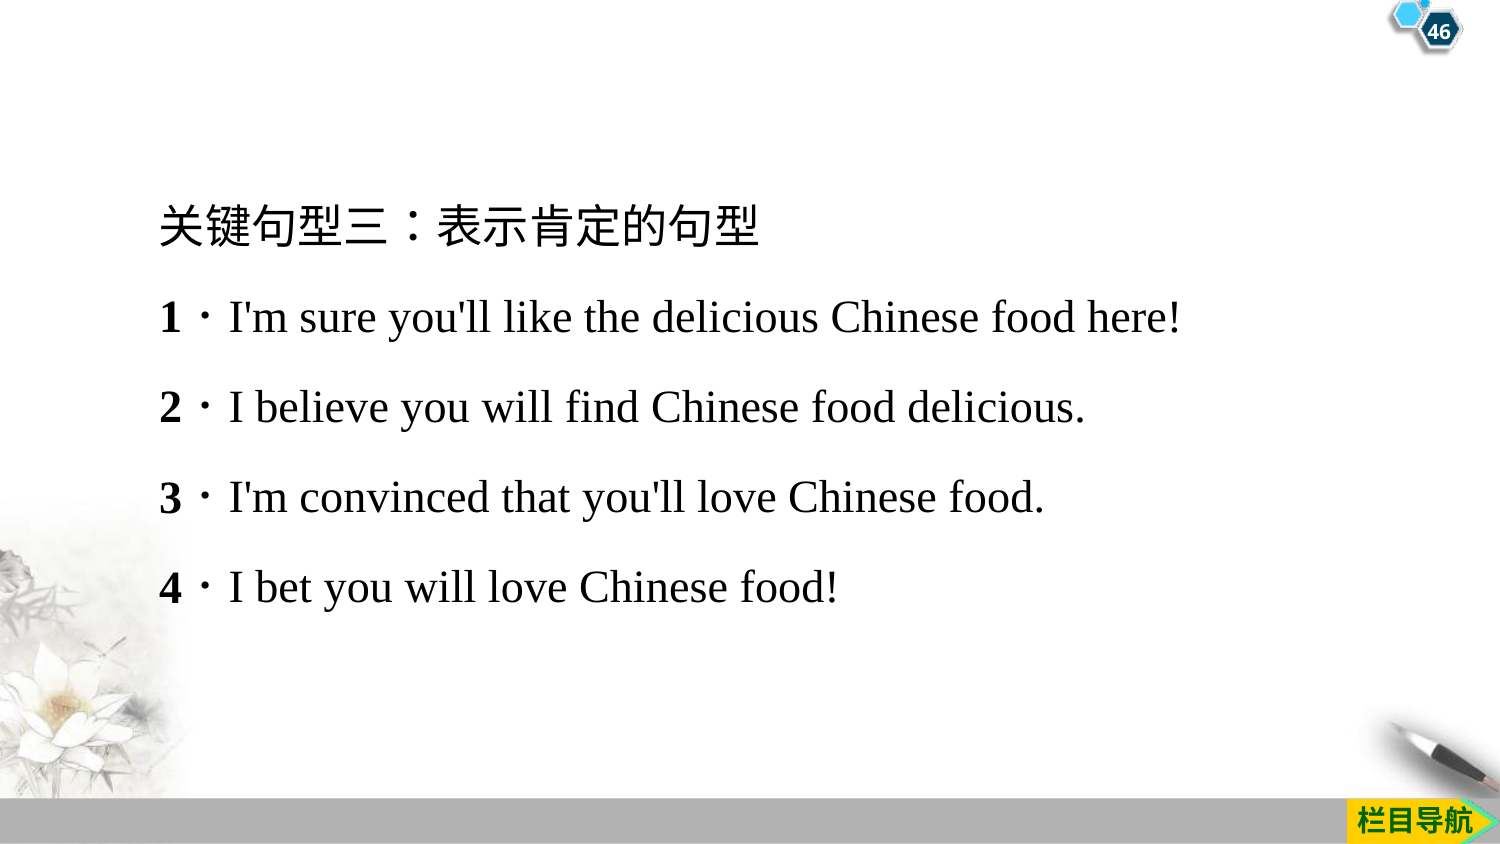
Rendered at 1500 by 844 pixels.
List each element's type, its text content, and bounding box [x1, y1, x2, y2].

slide_number 46 [1378, 12, 1500, 71]
picture [1347, 799, 1500, 844]
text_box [66, 196, 1434, 648]
picture [0, 0, 1500, 798]
